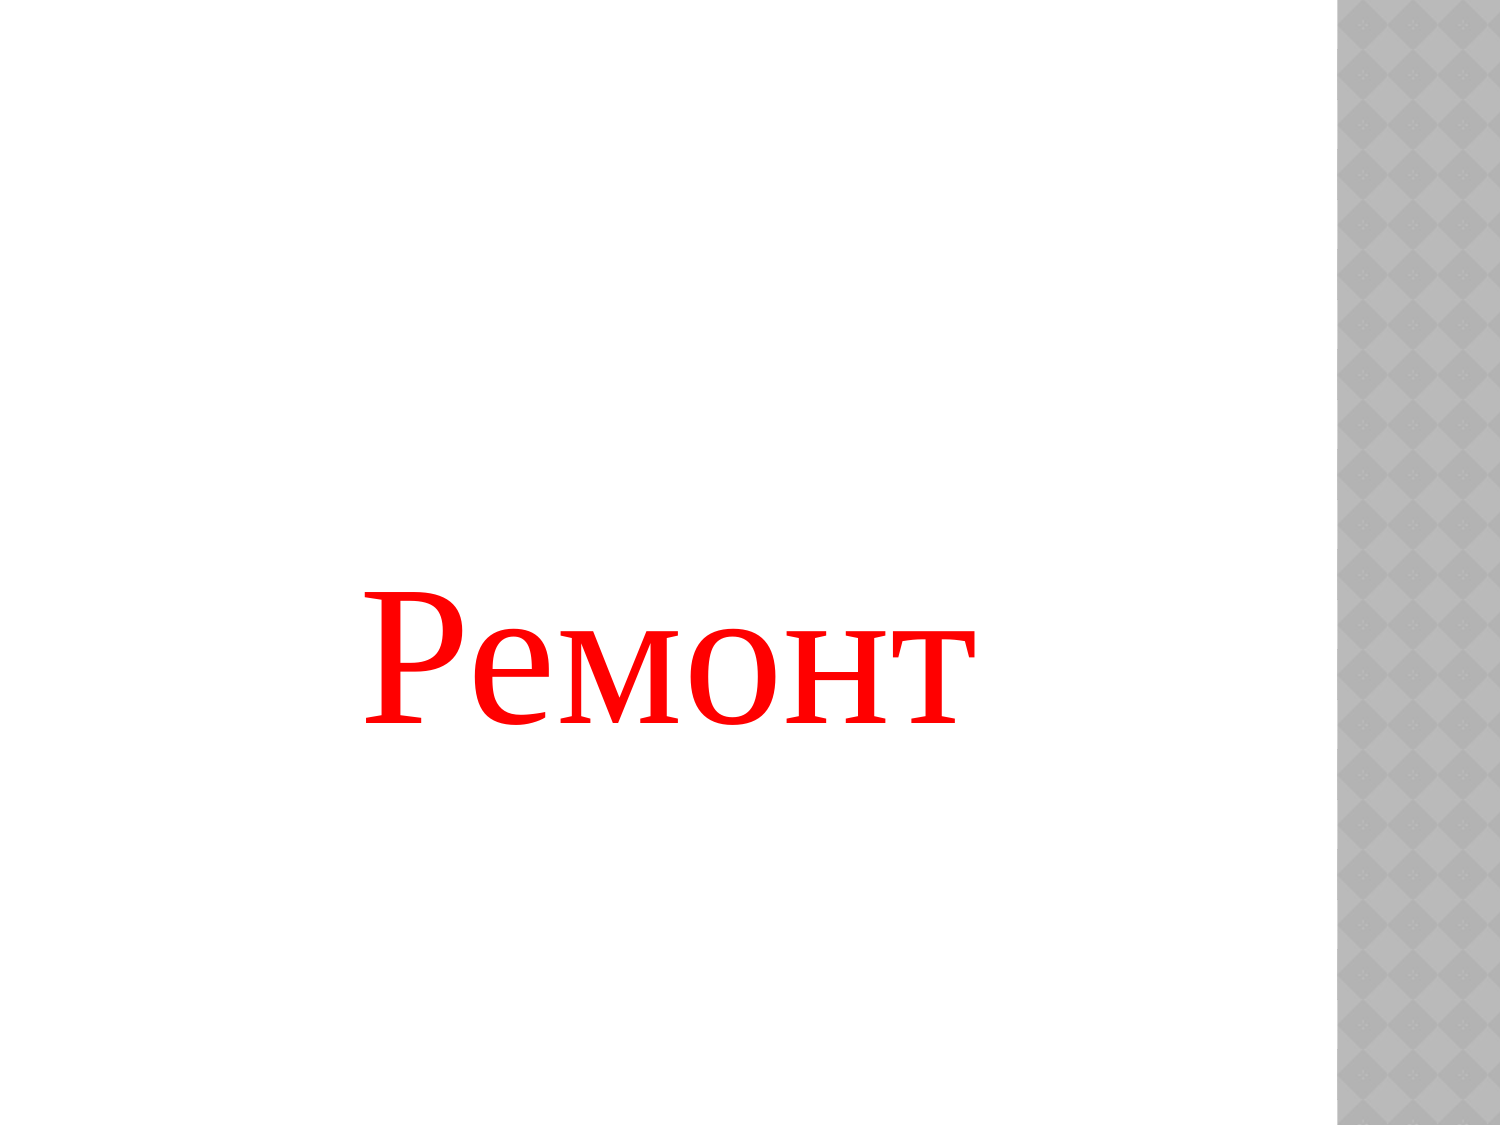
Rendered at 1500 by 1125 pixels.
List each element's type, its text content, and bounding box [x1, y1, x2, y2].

list Ремонт [75, 264, 1263, 1059]
